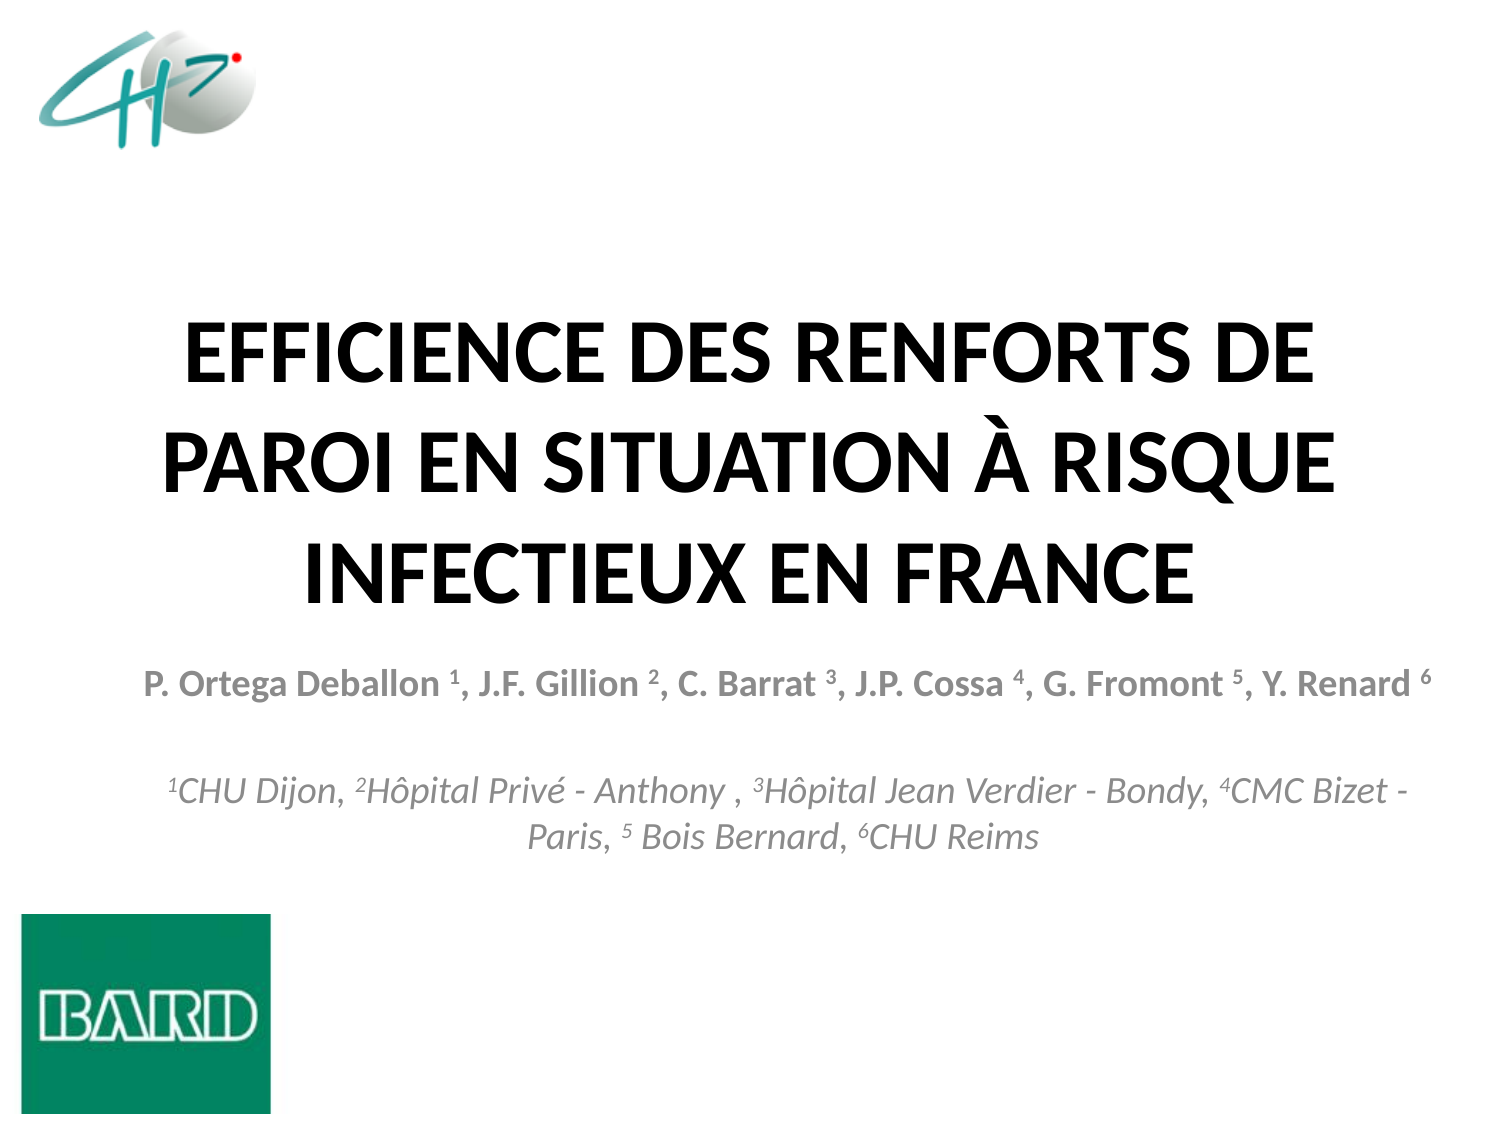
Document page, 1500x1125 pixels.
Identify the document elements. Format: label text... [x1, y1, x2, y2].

picture [39, 24, 256, 151]
picture [0, 914, 326, 1115]
subtitle P. Ortega Deballon 1, J.F. Gillion 2, C. Barrat 3, J.P. Cossa 4, G. Fromont 5, Y. Renard 6 1CHU Dijon, 2Hôpital Privé - Anthony , 3Hôpital Jean Verdier - Bondy, 4CMC Bizet - Paris, 5 Bois Bernard, 6CHU Reims [125, 650, 1450, 900]
title Efficience des renforts de paroi en situation à risque infectieux en France [112, 275, 1388, 638]
